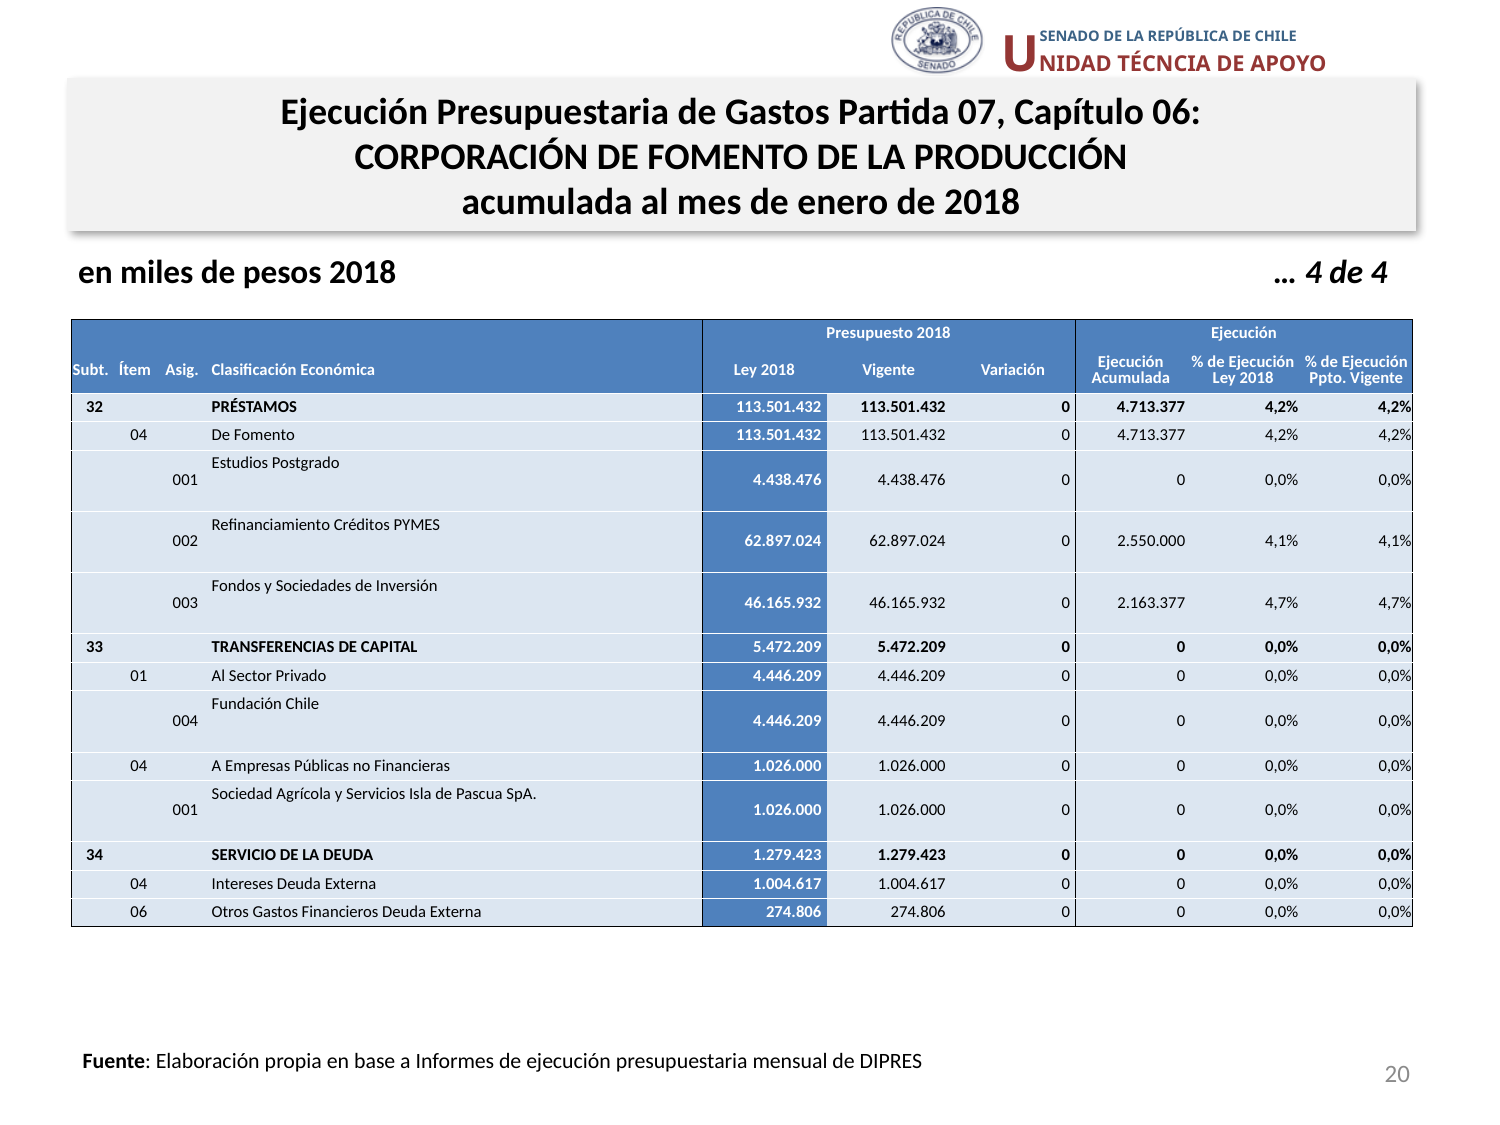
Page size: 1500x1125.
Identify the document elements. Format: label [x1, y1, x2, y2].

table_cell [1076, 422, 1412, 450]
table_cell [72, 899, 702, 926]
table_cell [72, 753, 702, 780]
table_cell [703, 451, 1075, 511]
table_cell [703, 512, 1075, 572]
table_header [703, 320, 1075, 348]
table_cell [72, 691, 702, 752]
table_header [1076, 320, 1412, 348]
table_cell [703, 842, 1075, 870]
table_cell [1076, 691, 1412, 752]
table_cell [1076, 781, 1412, 841]
table_cell [72, 348, 702, 393]
text_box [67, 1039, 1415, 1100]
table_cell [703, 663, 1075, 690]
table_cell [1076, 573, 1412, 633]
table_cell [703, 422, 1075, 450]
table_header [72, 320, 702, 348]
picture [891, 7, 985, 76]
table_cell [1076, 512, 1412, 572]
table_cell [703, 899, 1075, 926]
table_cell [72, 573, 702, 633]
table_cell [1076, 663, 1412, 690]
table_cell [72, 422, 702, 450]
table_cell [703, 394, 1075, 421]
table_cell [72, 451, 702, 511]
table_cell [1076, 394, 1412, 421]
table_cell [703, 871, 1075, 898]
table_cell [1076, 451, 1412, 511]
text_box [67, 78, 1415, 230]
table_cell [703, 573, 1075, 633]
table_cell [703, 634, 1075, 662]
table_cell [1076, 871, 1412, 898]
text_box [63, 242, 1414, 318]
table_cell [72, 663, 702, 690]
table_cell [72, 781, 702, 841]
table_cell [703, 691, 1075, 752]
table_cell [703, 781, 1075, 841]
table_cell [72, 394, 702, 421]
table_cell [1076, 753, 1412, 780]
table_cell [72, 512, 702, 572]
table_cell [1076, 899, 1412, 926]
table_cell [72, 842, 702, 870]
table_cell [72, 634, 702, 662]
table_cell [703, 348, 1075, 393]
table_cell [1076, 634, 1412, 662]
table_cell [1076, 842, 1412, 870]
table_cell [72, 871, 702, 898]
table_cell [1076, 348, 1412, 393]
slide_number [1074, 1042, 1425, 1103]
table_cell [703, 753, 1075, 780]
